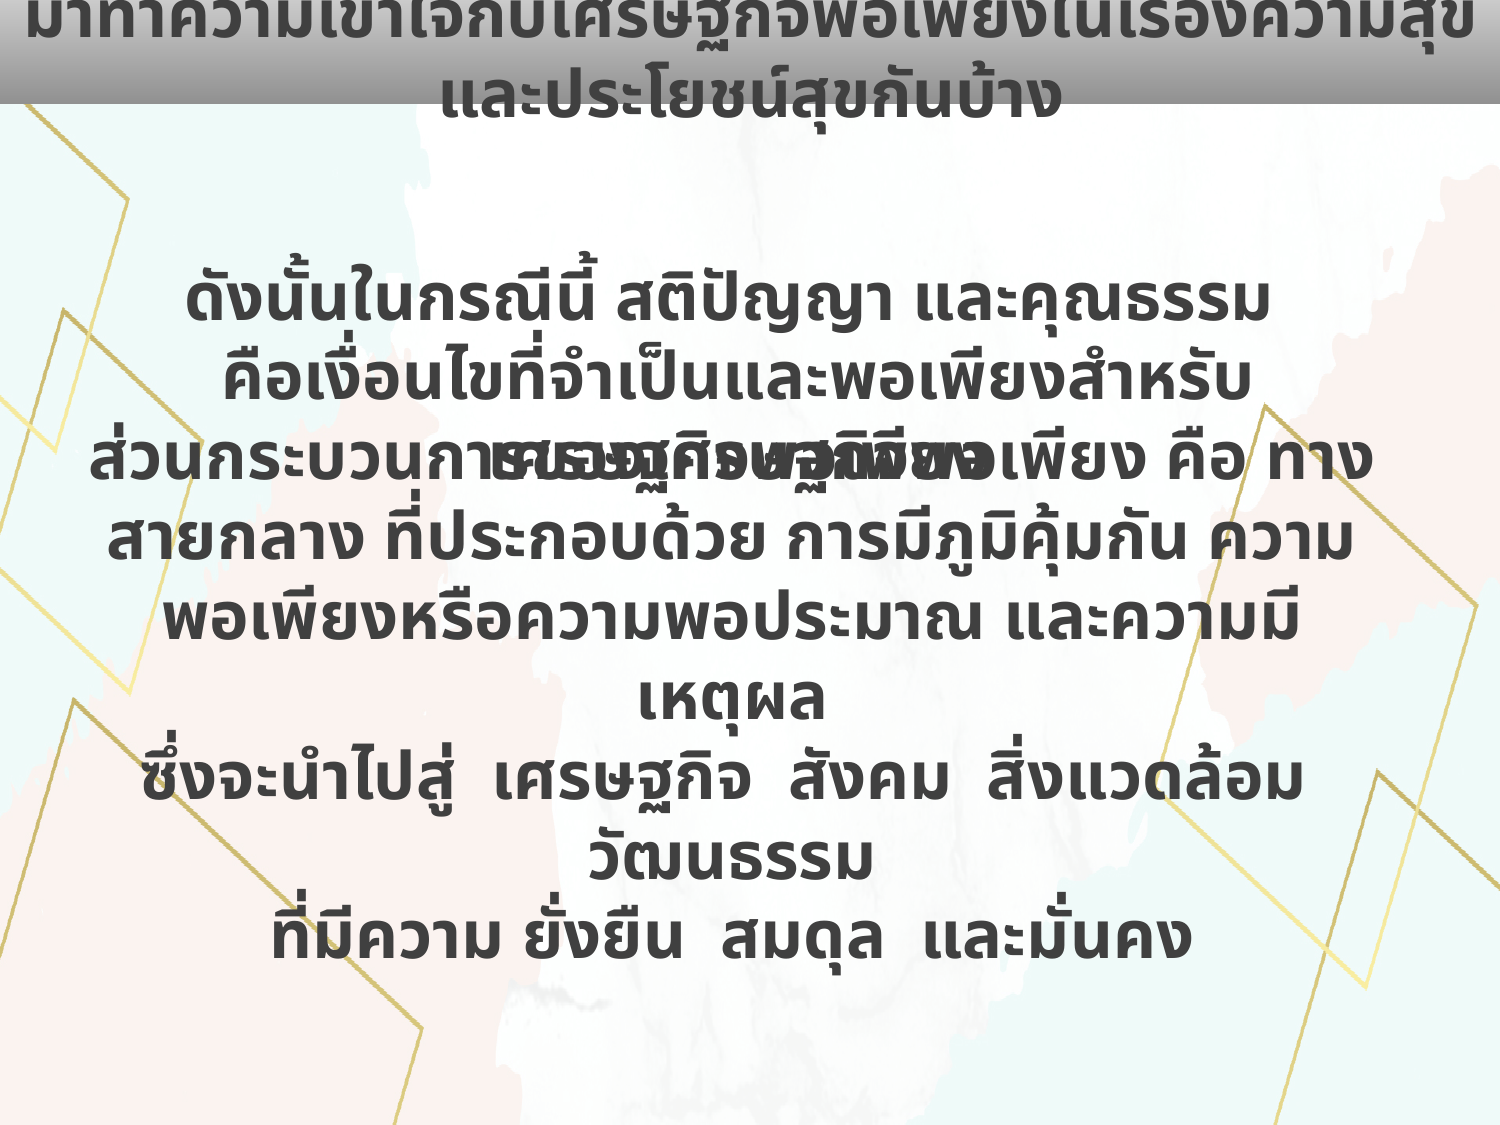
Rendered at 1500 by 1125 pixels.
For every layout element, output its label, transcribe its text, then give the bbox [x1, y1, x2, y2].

text_box ส่วนกระบวนการของเศรษฐกิจพอเพียง คือ ทางสายกลาง ที่ประกอบด้วย การมีภูมิคุ้มกัน ความพอเพียงหรือความพอประมาณ และความมีเหตุผล ซึ่งจะนำไปสู่ เศรษฐกิจ สังคม สิ่งแวดล้อม วัฒนธรรม ที่มีความ ยั่งยืน สมดุล และมั่นคง [53, 468, 1412, 917]
text_box ดังนั้นในกรณีนี้ สติปัญญา และคุณธรรม คือเงื่อนไขที่จำเป็นและพอเพียงสำหรับเศรษฐกิจพอเพียง [76, 278, 1400, 468]
title มาทำความเข้าใจกับเศรษฐกิจพอเพียงในเรื่องความสุข และประโยชน์สุขกันบ้าง [0, 0, 1500, 104]
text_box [0, 104, 1500, 1125]
